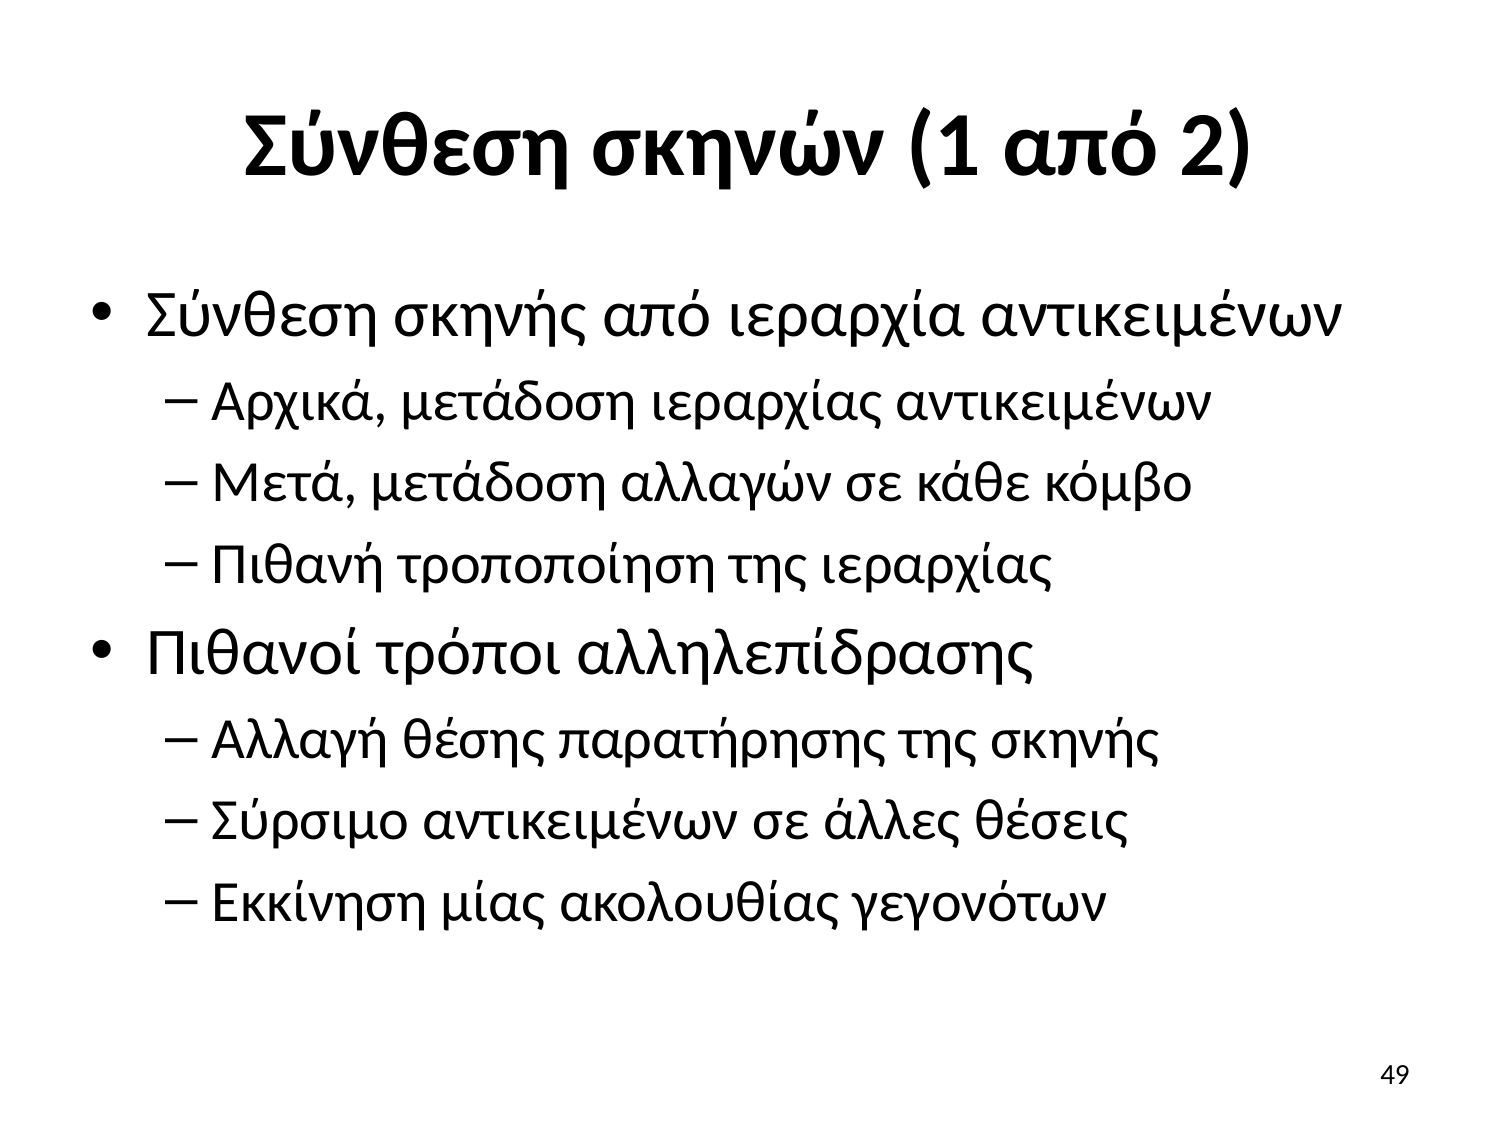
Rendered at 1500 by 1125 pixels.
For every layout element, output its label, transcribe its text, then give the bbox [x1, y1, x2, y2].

slide_number 49 [1074, 1042, 1425, 1103]
list Σύνθεση σκηνής από ιεραρχία αντικειμένων Αρχικά, μετάδοση ιεραρχίας αντικειμένων Μετά, μετάδοση αλλαγών σε κάθε κόμβο Πιθανή τροποποίηση της ιεραρχίας Πιθανοί τρόποι αλληλεπίδρασης Αλλαγή θέσης παρατήρησης της σκηνής Σύρσιμο αντικειμένων σε άλλες θέσεις Εκκίνηση μίας ακολουθίας γεγονότων [75, 262, 1425, 1005]
title Σύνθεση σκηνών (1 από 2) [75, 45, 1425, 233]
